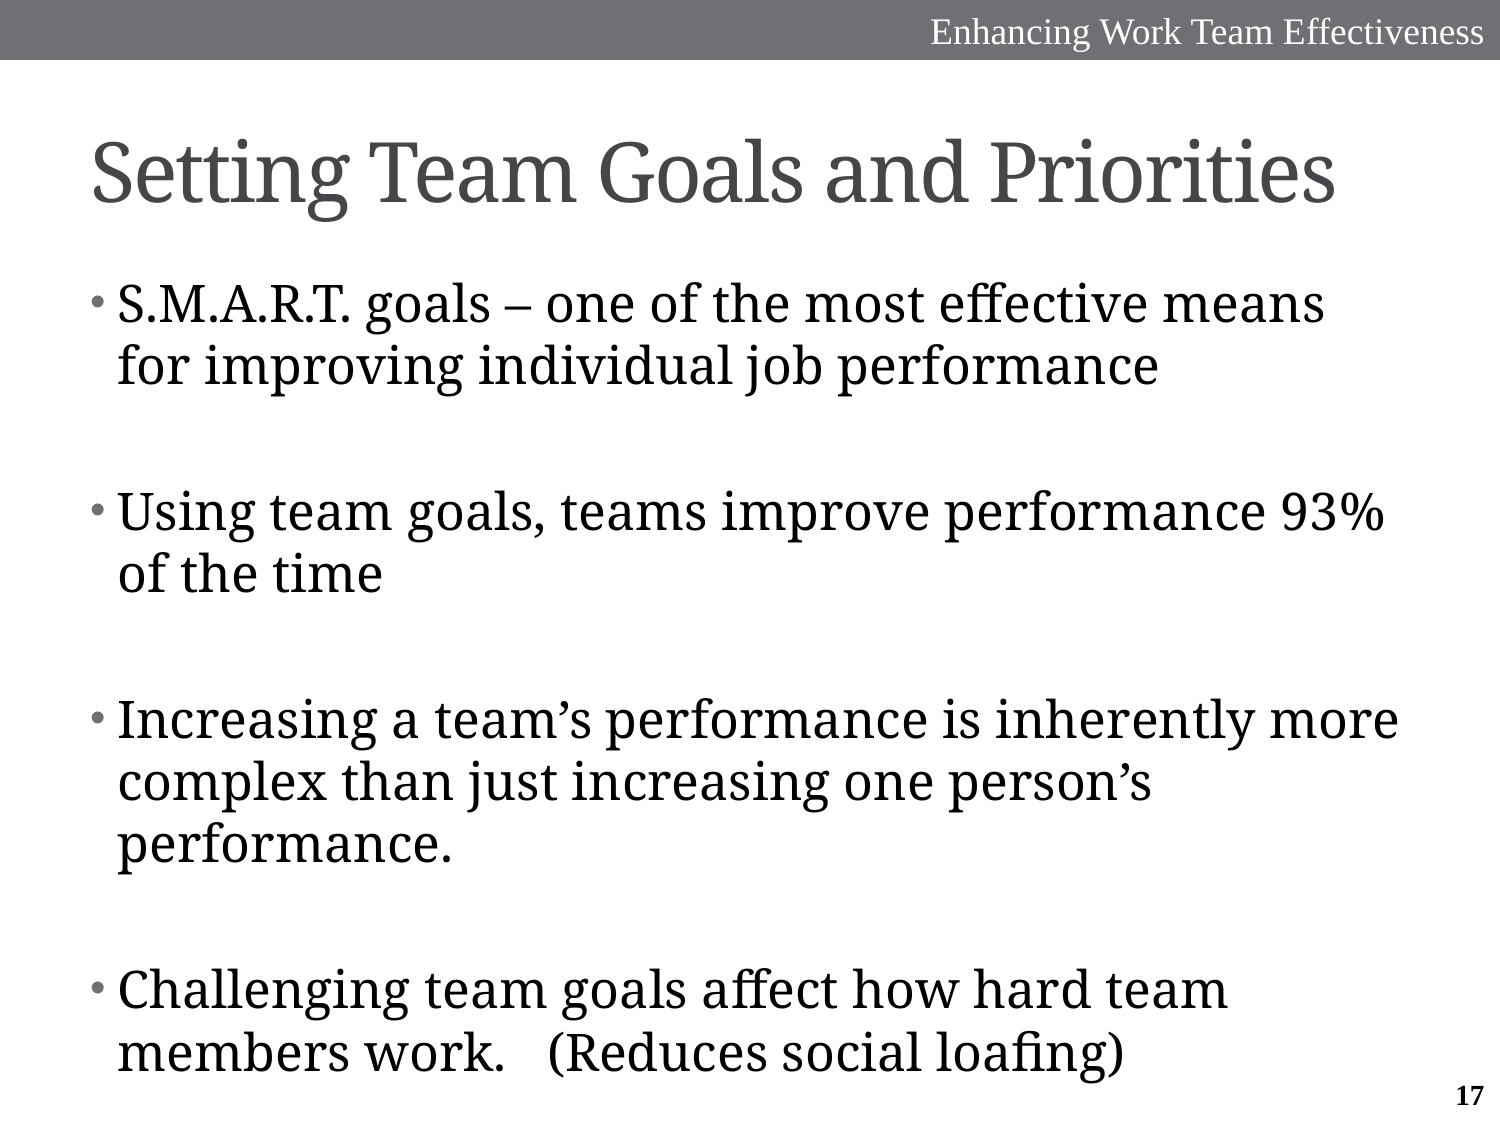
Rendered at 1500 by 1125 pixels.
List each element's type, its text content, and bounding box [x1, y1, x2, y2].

list S.M.A.R.T. goals – one of the most effective means for improving individual job performance Using team goals, teams improve performance 93% of the time Increasing a team’s performance is inherently more complex than just increasing one person’s performance. Challenging team goals affect how hard team members work. (Reduces social loafing) [75, 262, 1425, 1094]
title Setting Team Goals and Priorities [75, 87, 1425, 250]
text_box Enhancing Work Team Effectiveness [910, 0, 1500, 60]
slide_number 17 [1325, 1066, 1500, 1121]
